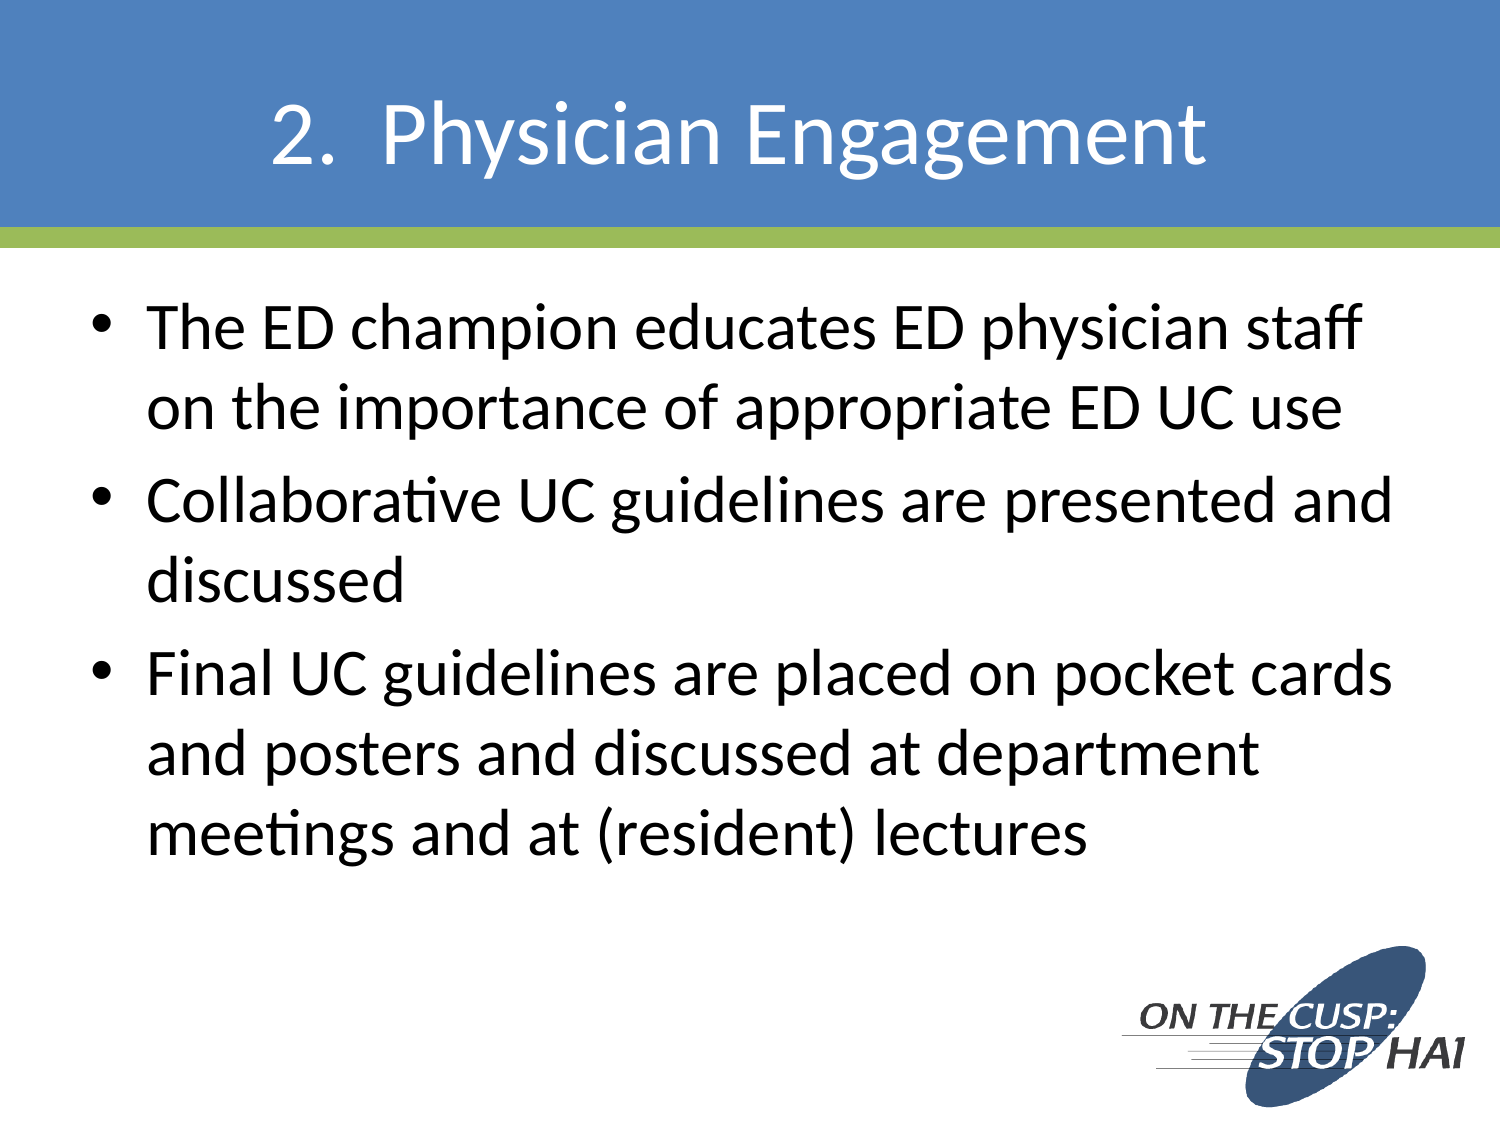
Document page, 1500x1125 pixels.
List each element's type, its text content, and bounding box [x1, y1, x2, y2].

picture [1098, 929, 1500, 1125]
title 2. Physician Engagement [75, 33, 1425, 222]
list The ED champion educates ED physician staff on the importance of appropriate ED UC use Collaborative UC guidelines are presented and discussed Final UC guidelines are placed on pocket cards and posters and discussed at department meetings and at (resident) lectures [75, 275, 1413, 950]
